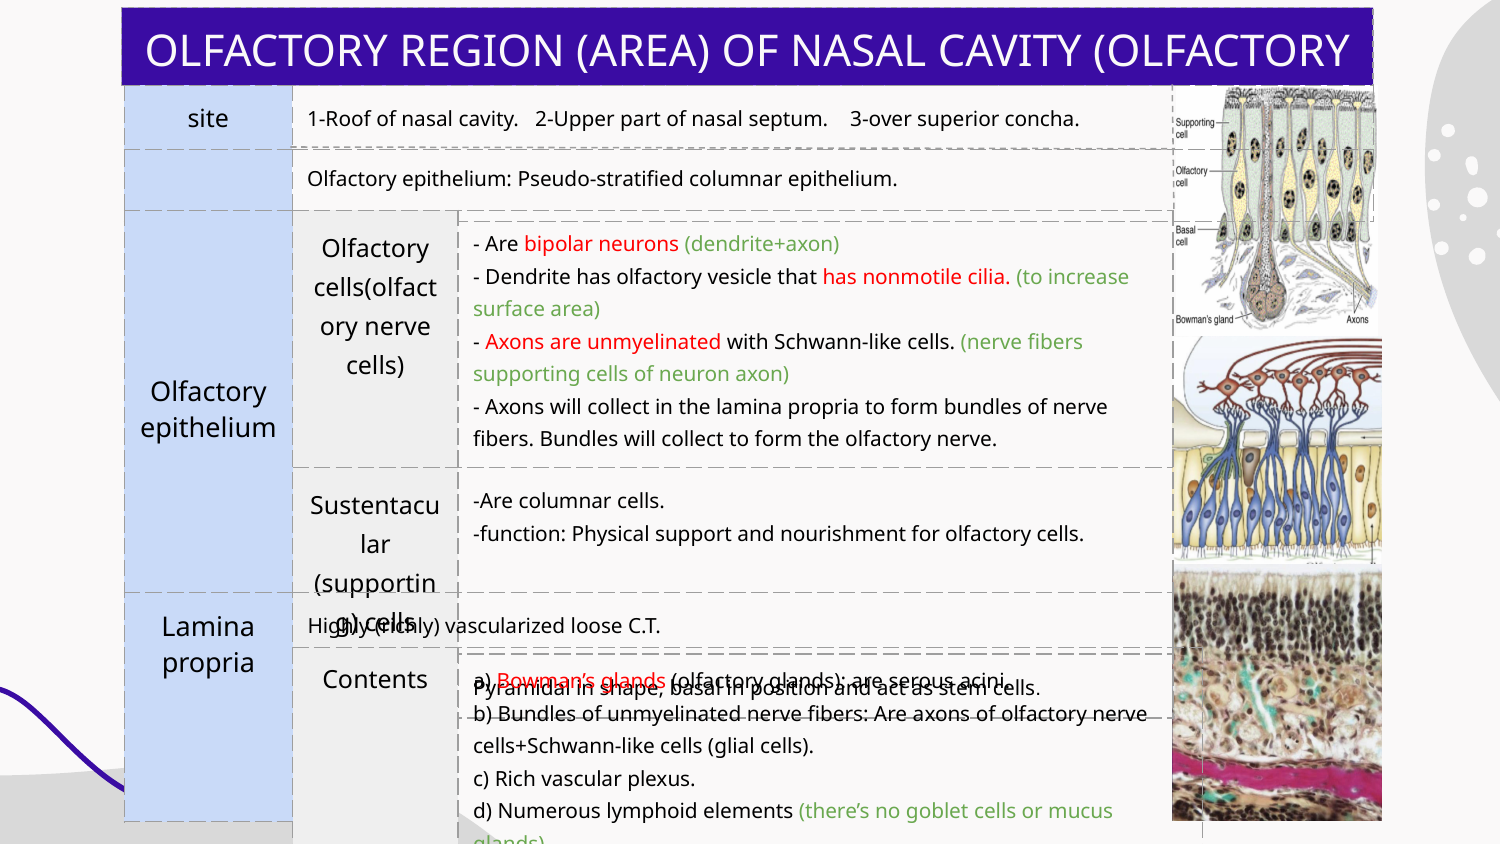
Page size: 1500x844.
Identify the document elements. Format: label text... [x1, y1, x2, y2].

table_header - Are bipolar neurons (dendrite+axon) - Dendrite has olfactory vesicle that has nonmotile cilia. (to increase surface area) - Axons are unmyelinated with Schwann-like cells. (nerve fibers supporting cells of neuron axon) - Axons will collect in the lamina propria to form bundles of nerve fibers. Bundles will collect to form the olfactory nerve. [458, 210, 1171, 468]
table_header Contents [293, 647, 458, 844]
table_header Olfactory cells(olfactory nerve cells) [293, 210, 458, 468]
text_box OLFACTORY REGION (AREA) OF NASAL CAVITY (OLFACTORY MUCOSA) [121, 7, 1374, 86]
picture [1172, 85, 1382, 821]
table_cell [124, 149, 292, 210]
table_header Olfactory epithelium [124, 210, 293, 592]
table_header a) Bowman’s glands (olfactory glands): are serous acini. b) Bundles of unmyelinated nerve fibers: Are axons of olfactory nerve cells+Schwann-like cells (glial cells). c) Rich vascular plexus. d) Numerous lymphoid elements (there’s no goblet cells or mucus glands) [458, 647, 1202, 844]
table_cell Olfactory epithelium: Pseudo-stratified columnar epithelium. [292, 158, 1166, 210]
table_cell Lamina propria [124, 592, 293, 822]
table_header site [124, 85, 292, 149]
table_header 1-Roof of nasal cavity. 2-Upper part of nasal septum. 3-over superior concha. [292, 85, 1169, 145]
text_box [1171, 84, 1175, 213]
table_cell -Are columnar cells. -function: Physical support and nourishment for olfactory cells. [458, 468, 1167, 592]
table_header Highly (richly) vascularized loose C.T. [293, 592, 1167, 647]
table_cell Sustentacular (supporting) cells [293, 468, 458, 592]
